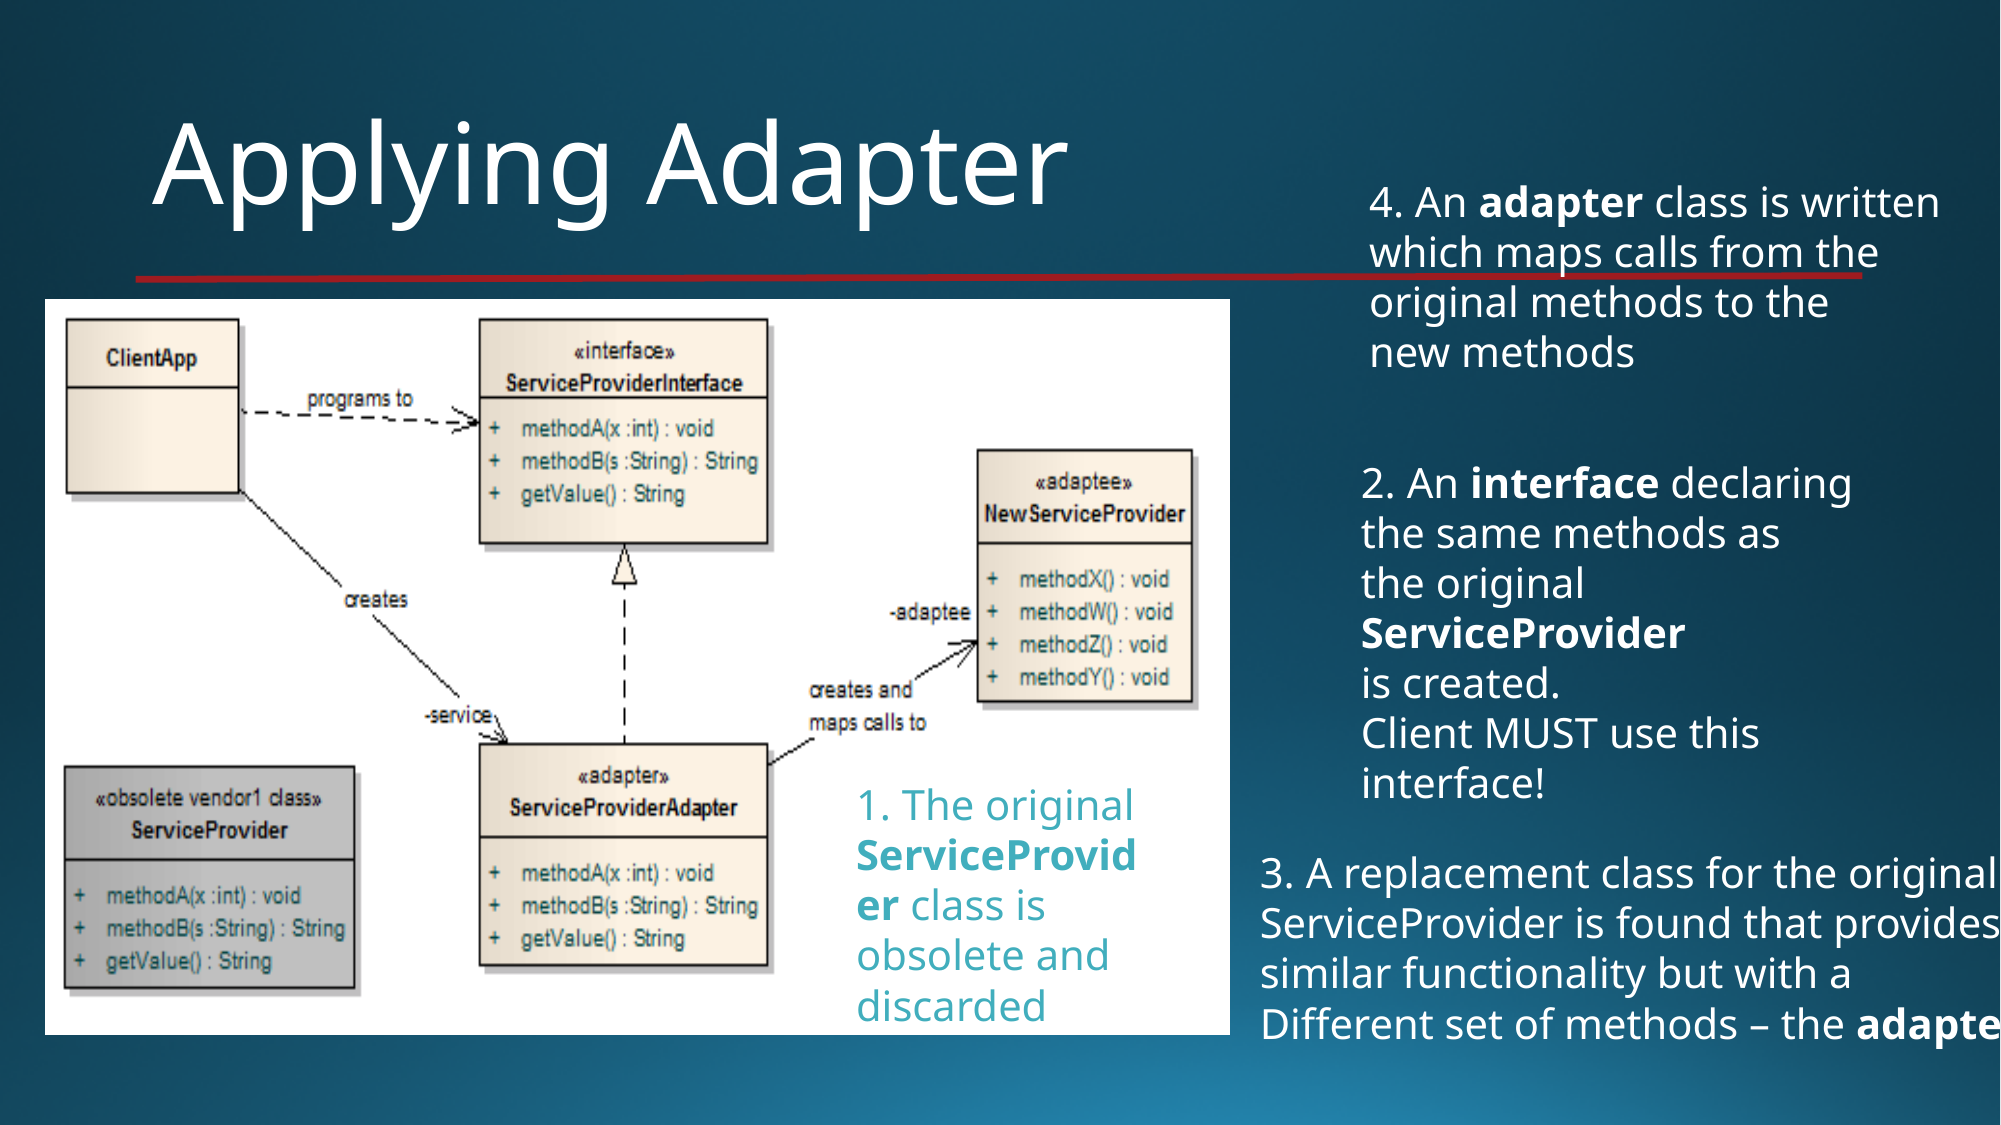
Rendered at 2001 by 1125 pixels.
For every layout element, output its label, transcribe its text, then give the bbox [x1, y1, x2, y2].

text_box 4. An adapter class is written which maps calls from the original methods to the new methods [1354, 168, 1952, 377]
text_box 2. An interface declaring the same methods as the original ServiceProvider is created. Client MUST use this interface! [1346, 449, 1943, 815]
text_box 3. A replacement class for the original ServiceProvider is found that provides similar functionality but with a Different set of methods – the adaptee [1244, 839, 1992, 1080]
picture [0, 0, 2001, 1125]
title Applying Adapter [137, 59, 1863, 278]
